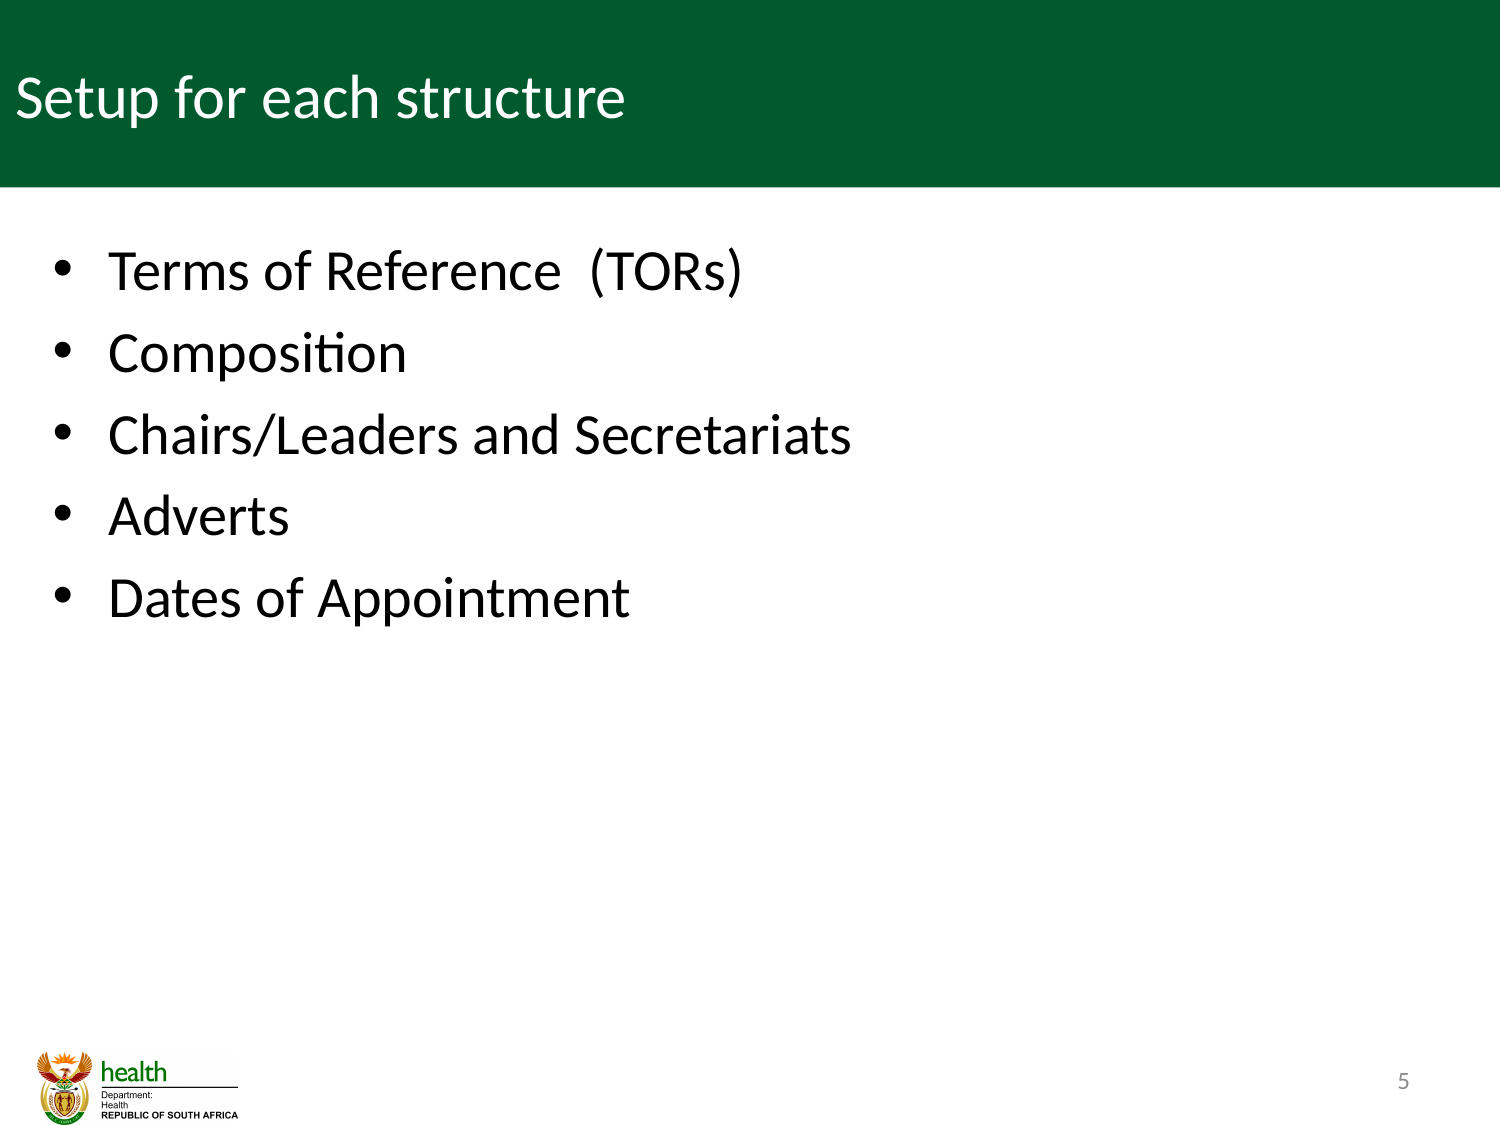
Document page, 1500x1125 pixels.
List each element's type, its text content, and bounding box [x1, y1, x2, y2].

title Setup for each structure [0, 0, 1500, 188]
slide_number 5 [1074, 1050, 1425, 1110]
list Terms of Reference (TORs) Composition Chairs/Leaders and Secretariats Adverts Dates of Appointment [37, 224, 1463, 1005]
picture [37, 1052, 238, 1125]
